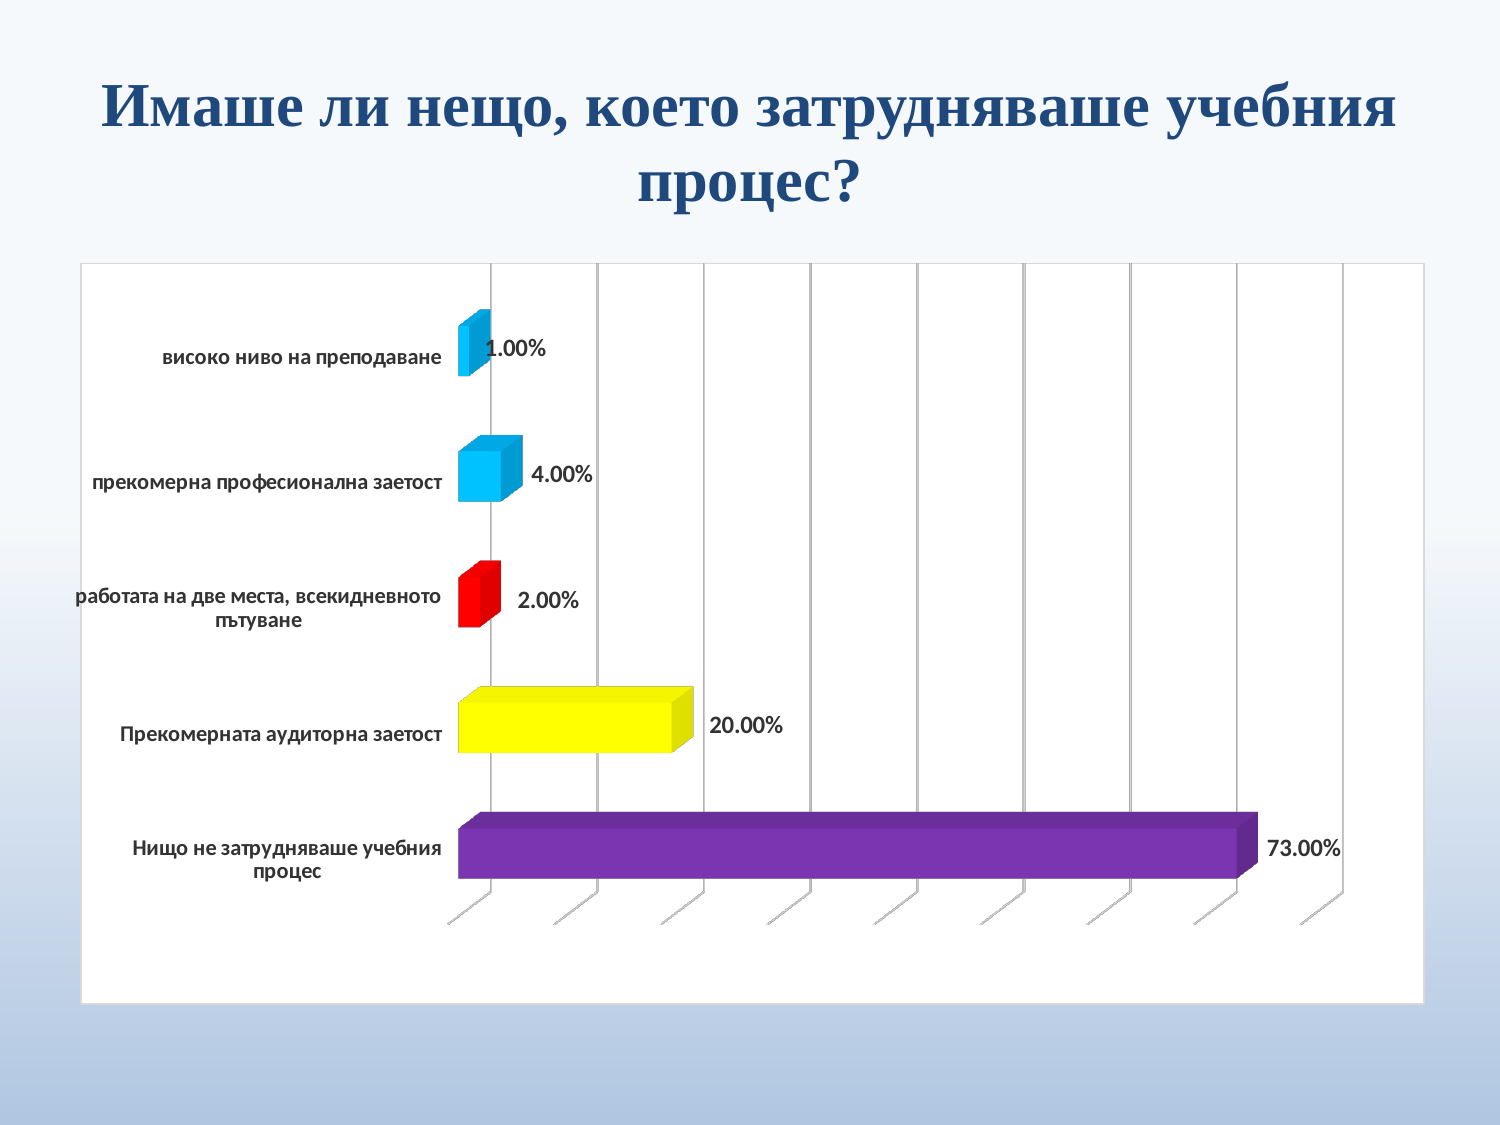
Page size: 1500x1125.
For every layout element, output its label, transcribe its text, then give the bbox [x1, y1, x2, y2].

title Имаше ли нещо, което затрудняваше учебния процес? [75, 45, 1425, 233]
chart [74, 262, 1426, 1006]
